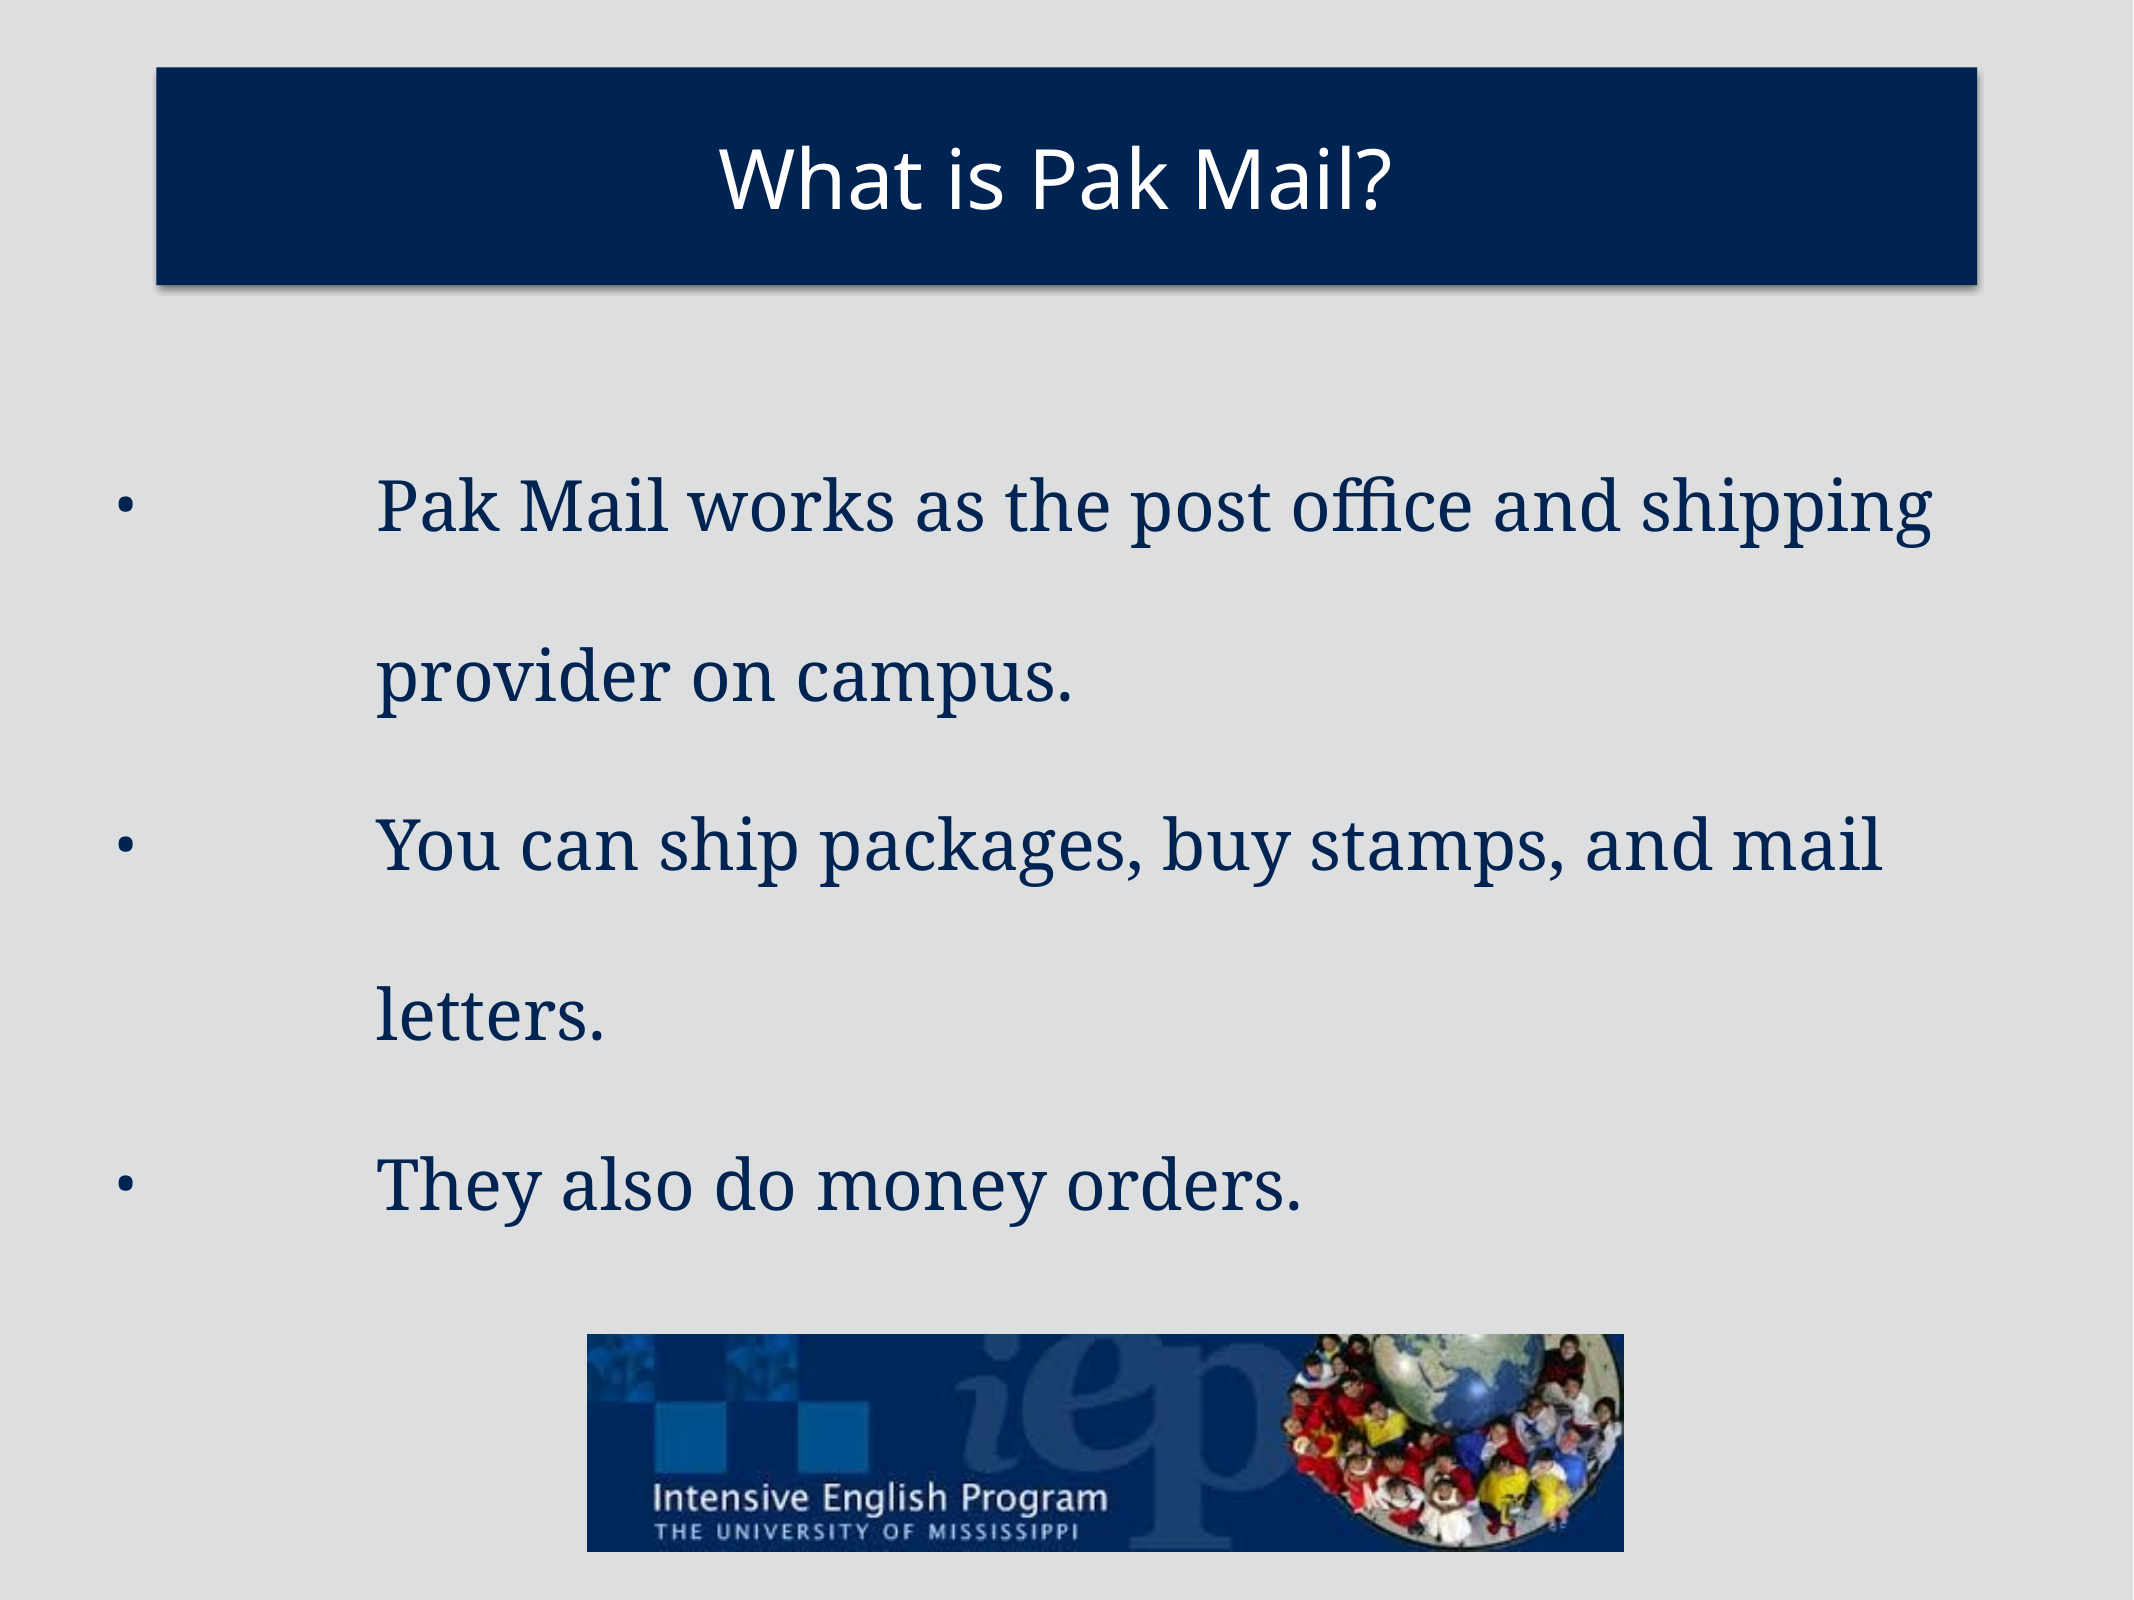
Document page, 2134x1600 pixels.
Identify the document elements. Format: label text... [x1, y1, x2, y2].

text_box Pak Mail works as the post office and shipping provider on campus. You can ship packages, buy stamps, and mail letters. They also do money orders. [107, 367, 2026, 1233]
picture [586, 1333, 1624, 1553]
title What is Pak Mail? [155, 66, 1978, 286]
